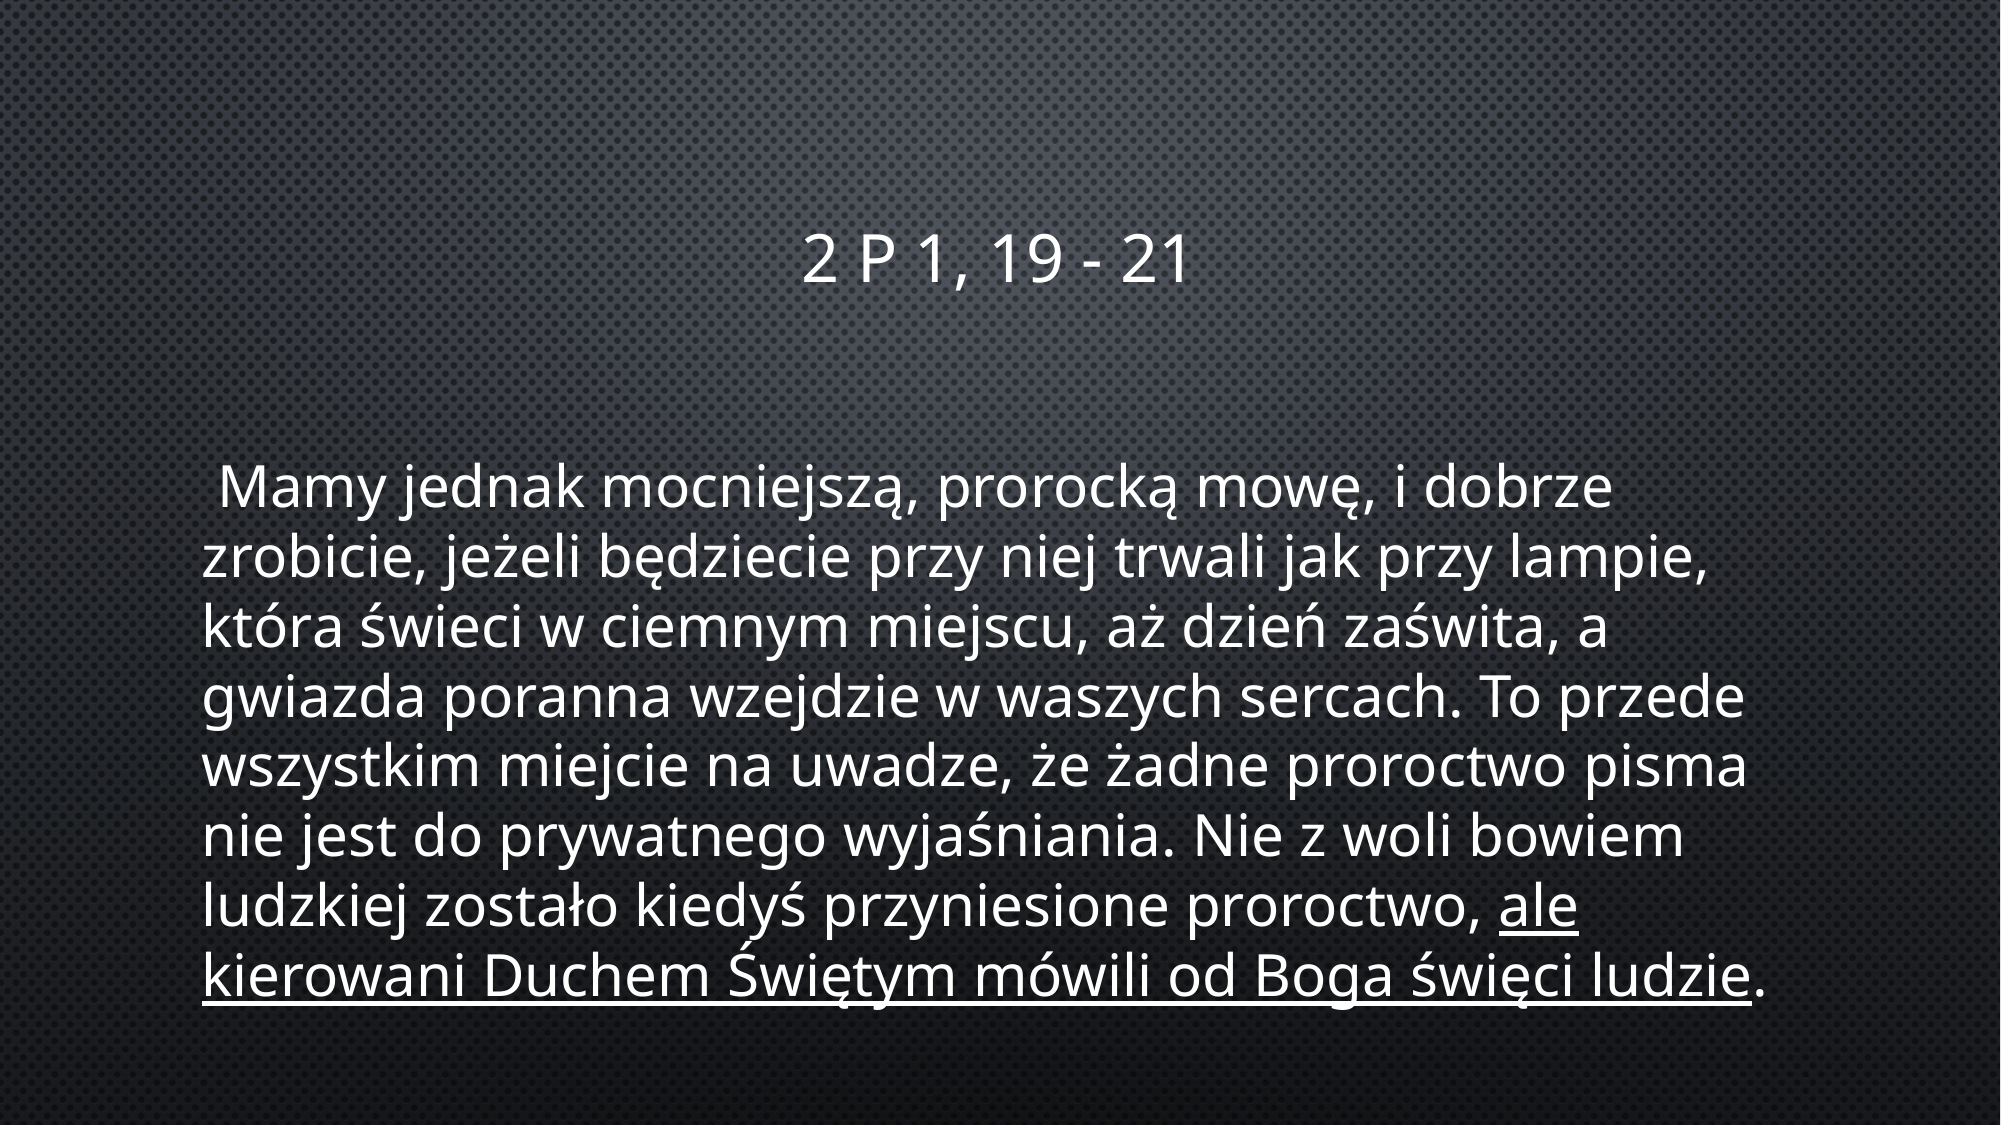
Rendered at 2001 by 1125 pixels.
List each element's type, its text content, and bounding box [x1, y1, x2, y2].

title 2 P 1, 19 - 21 [187, 99, 1813, 413]
text_box Mamy jednak mocniejszą, prorocką mowę, i dobrze zrobicie, jeżeli będziecie przy niej trwali jak przy lampie, która świeci w ciemnym miejscu, aż dzień zaświta, a gwiazda poranna wzejdzie w waszych sercach. To przede wszystkim miejcie na uwadze, że żadne proroctwo pisma nie jest do prywatnego wyjaśniania. Nie z woli bowiem ludzkiej zostało kiedyś przyniesione proroctwo, ale kierowani Duchem Świętym mówili od Boga święci ludzie. [187, 441, 1857, 1086]
